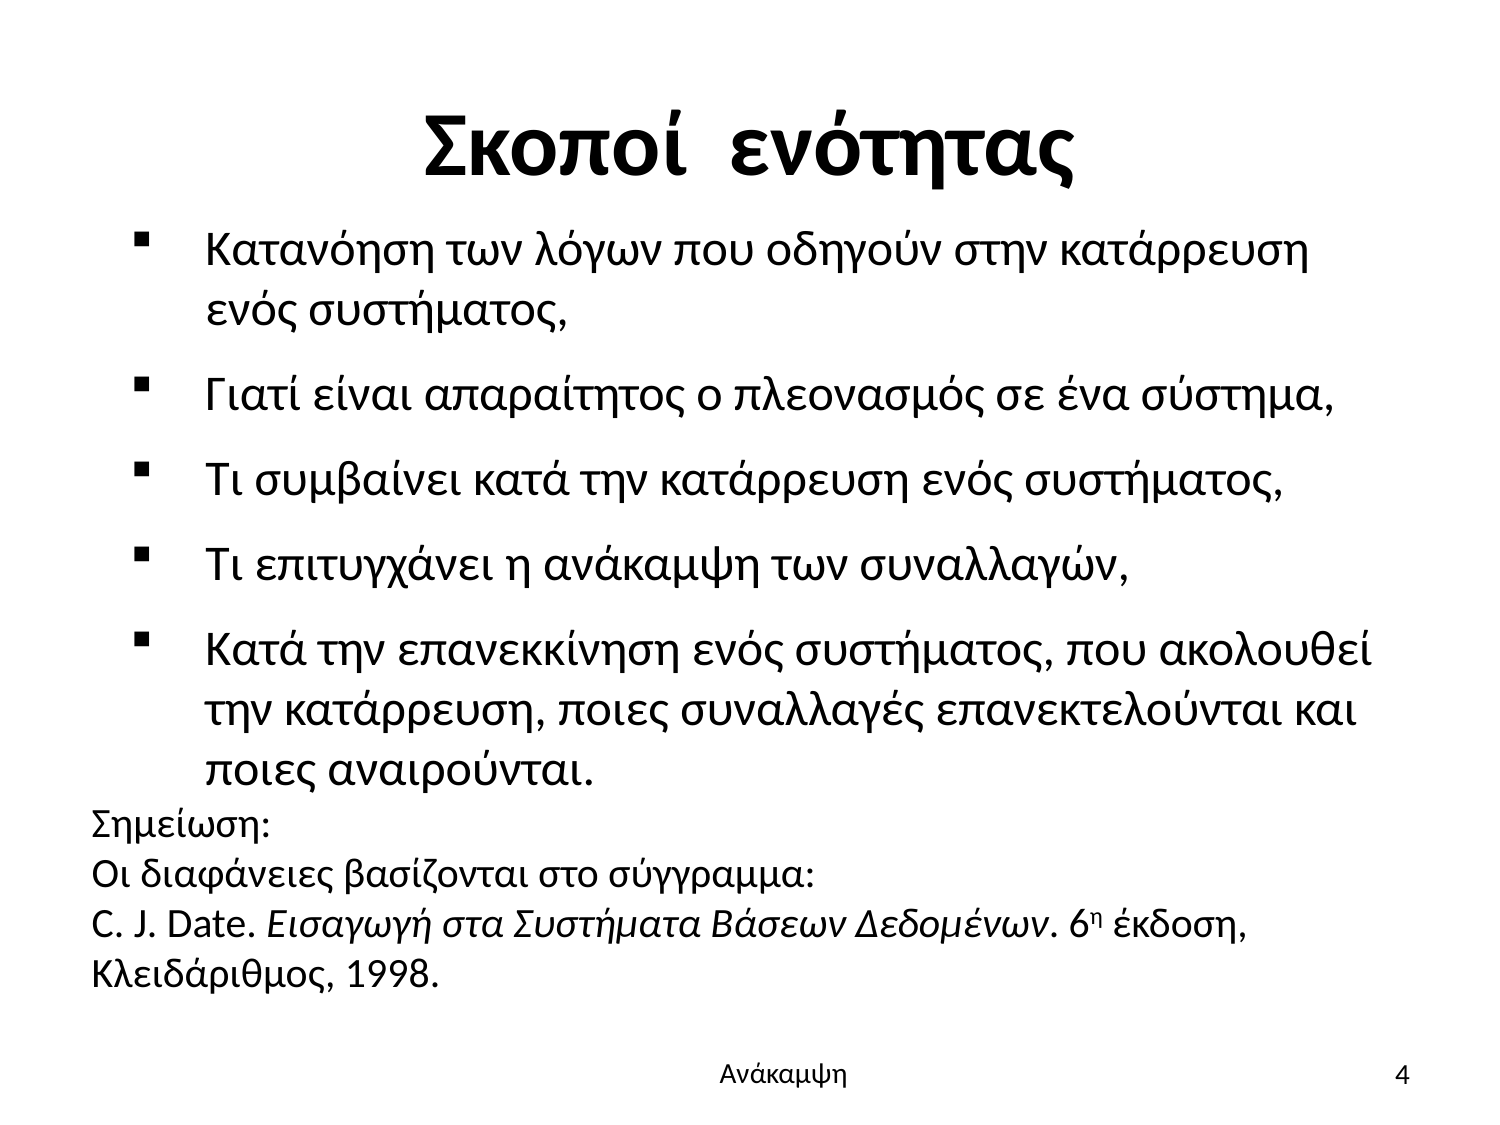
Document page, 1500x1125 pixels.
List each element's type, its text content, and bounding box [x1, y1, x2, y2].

slide_number 4 [1074, 1042, 1425, 1103]
text_box Ανάκαμψη [521, 1046, 1046, 1125]
list Κατανόηση των λόγων που οδηγούν στην κατάρρευση ενός συστήματος, Γιατί είναι απαραίτητος ο πλεονασμός σε ένα σύστημα, Τι συμβαίνει κατά την κατάρρευση ενός συστήματος, Τι επιτυγχάνει η ανάκαμψη των συναλλαγών, Κατά την επανεκκίνηση ενός συστήματος, που ακολουθεί την κατάρρευση, ποιες συναλλαγές επανεκτελούνται και ποιες αναιρούνται. Σημείωση: Οι διαφάνειες βασίζονται στο σύγγραμμα: C. J. Date. Εισαγωγή στα Συστήματα Βάσεων Δεδομένων. 6η έκδοση, Κλειδάριθμος, 1998. [76, 208, 1427, 1025]
title Σκοποί ενότητας [75, 45, 1425, 233]
